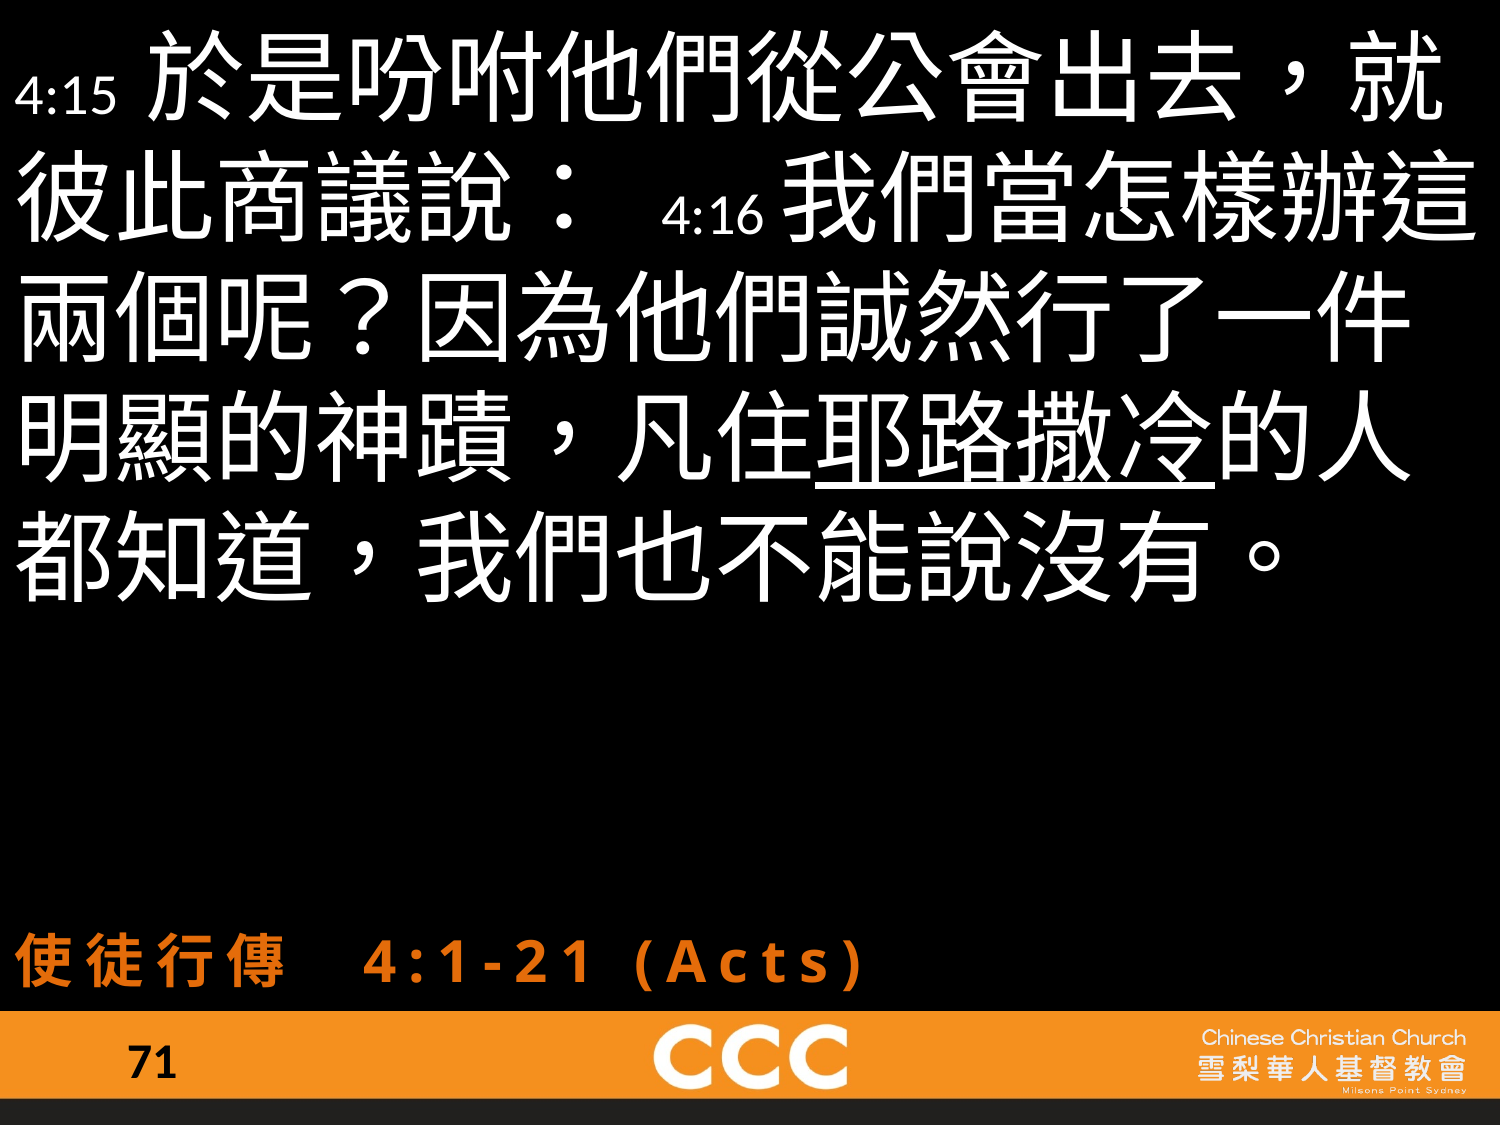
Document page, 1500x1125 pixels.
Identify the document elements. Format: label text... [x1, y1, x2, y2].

picture [0, 1011, 1500, 1125]
text_box 使徒行傳 4:1-21 (Acts) [0, 916, 1489, 1002]
slide_number 71 [112, 1020, 215, 1094]
text_box 4:15 於是吩咐他們從公會出去，就彼此商議說： 4:16我們當怎樣辦這兩個呢？因為他們誠然行了一件明顯的神蹟，凡住耶路撒冷的人都知道，我們也不能說沒有。 [0, 7, 1500, 586]
